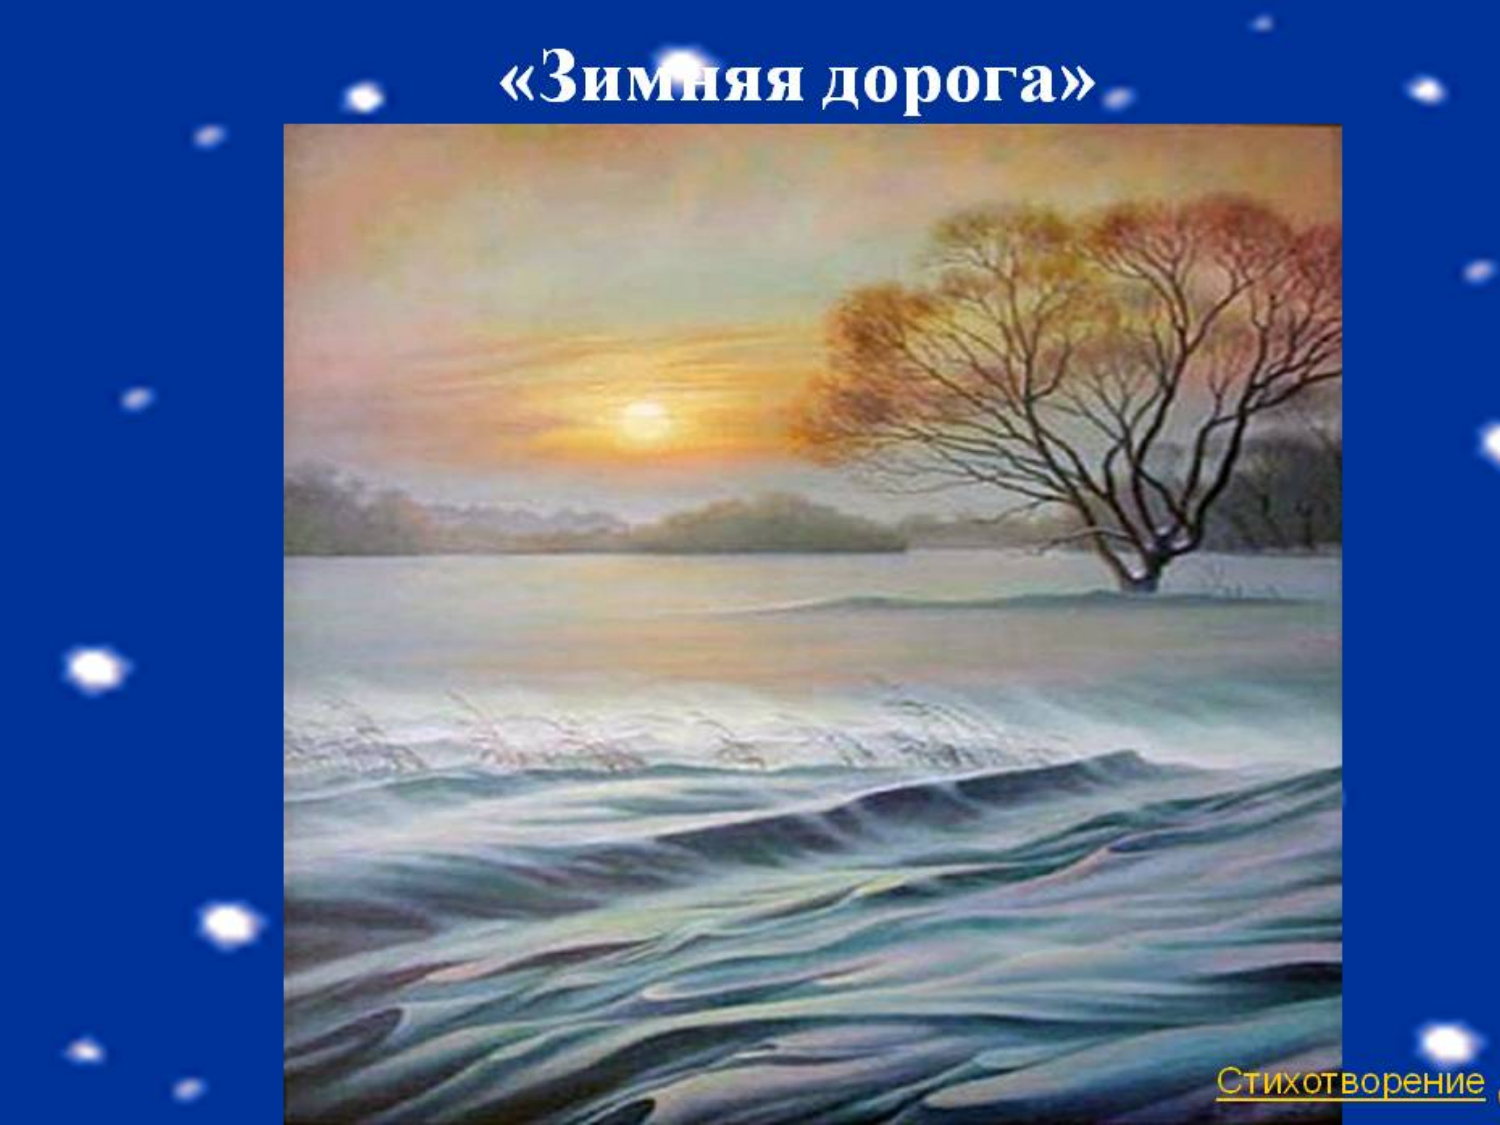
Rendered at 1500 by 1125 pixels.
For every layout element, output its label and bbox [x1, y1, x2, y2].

list [0, 0, 1500, 1125]
